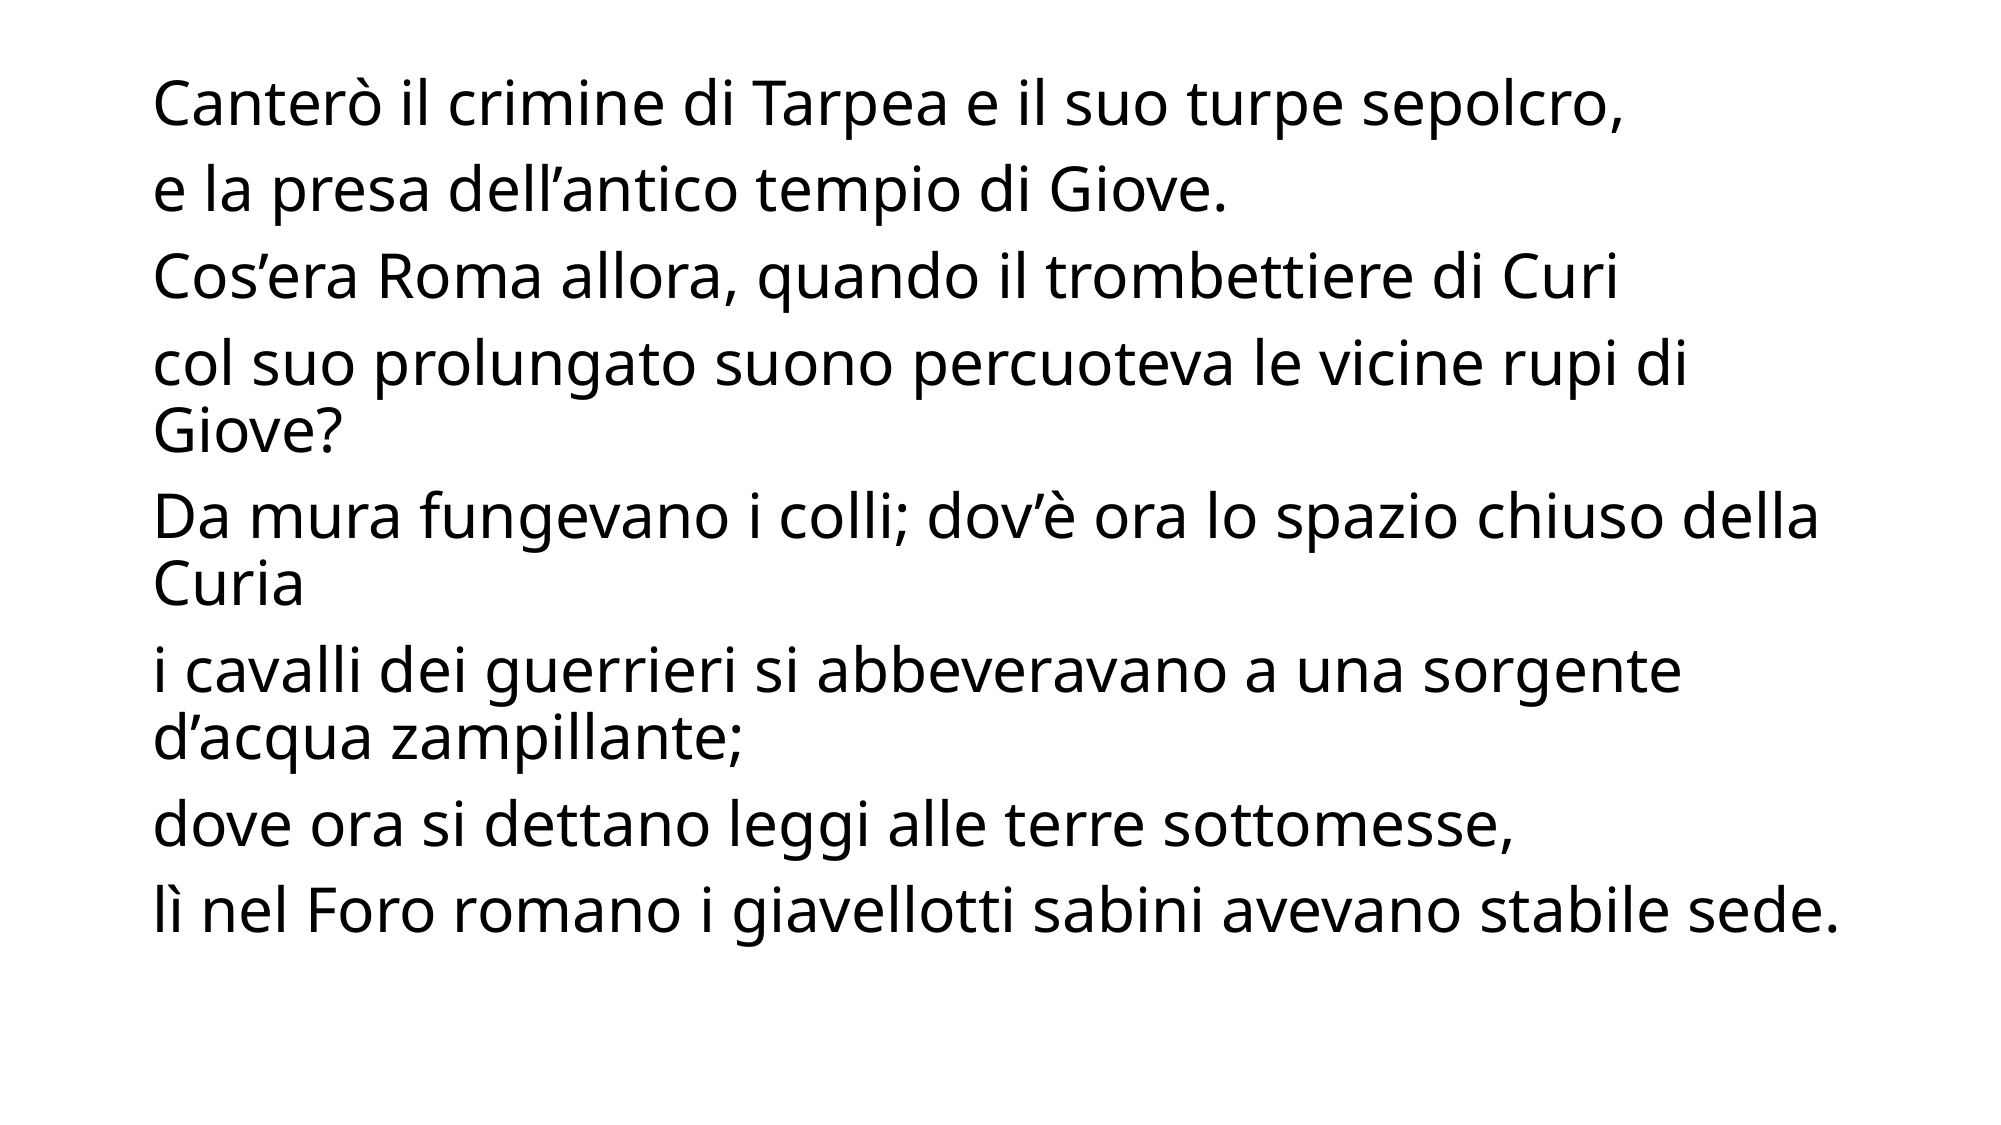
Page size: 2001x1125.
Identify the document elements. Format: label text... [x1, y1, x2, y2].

list Canterò il crimine di Tarpea e il suo turpe sepolcro, e la presa dell’antico tempio di Giove. Cos’era Roma allora, quando il trombettiere di Curi col suo prolungato suono percuoteva le vicine rupi di Giove? Da mura fungevano i colli; dov’è ora lo spazio chiuso della Curia i cavalli dei guerrieri si abbeveravano a una sorgente d’acqua zampillante; dove ora si dettano leggi alle terre sottomesse, lì nel Foro romano i giavellotti sabini avevano stabile sede. [137, 64, 1863, 1014]
